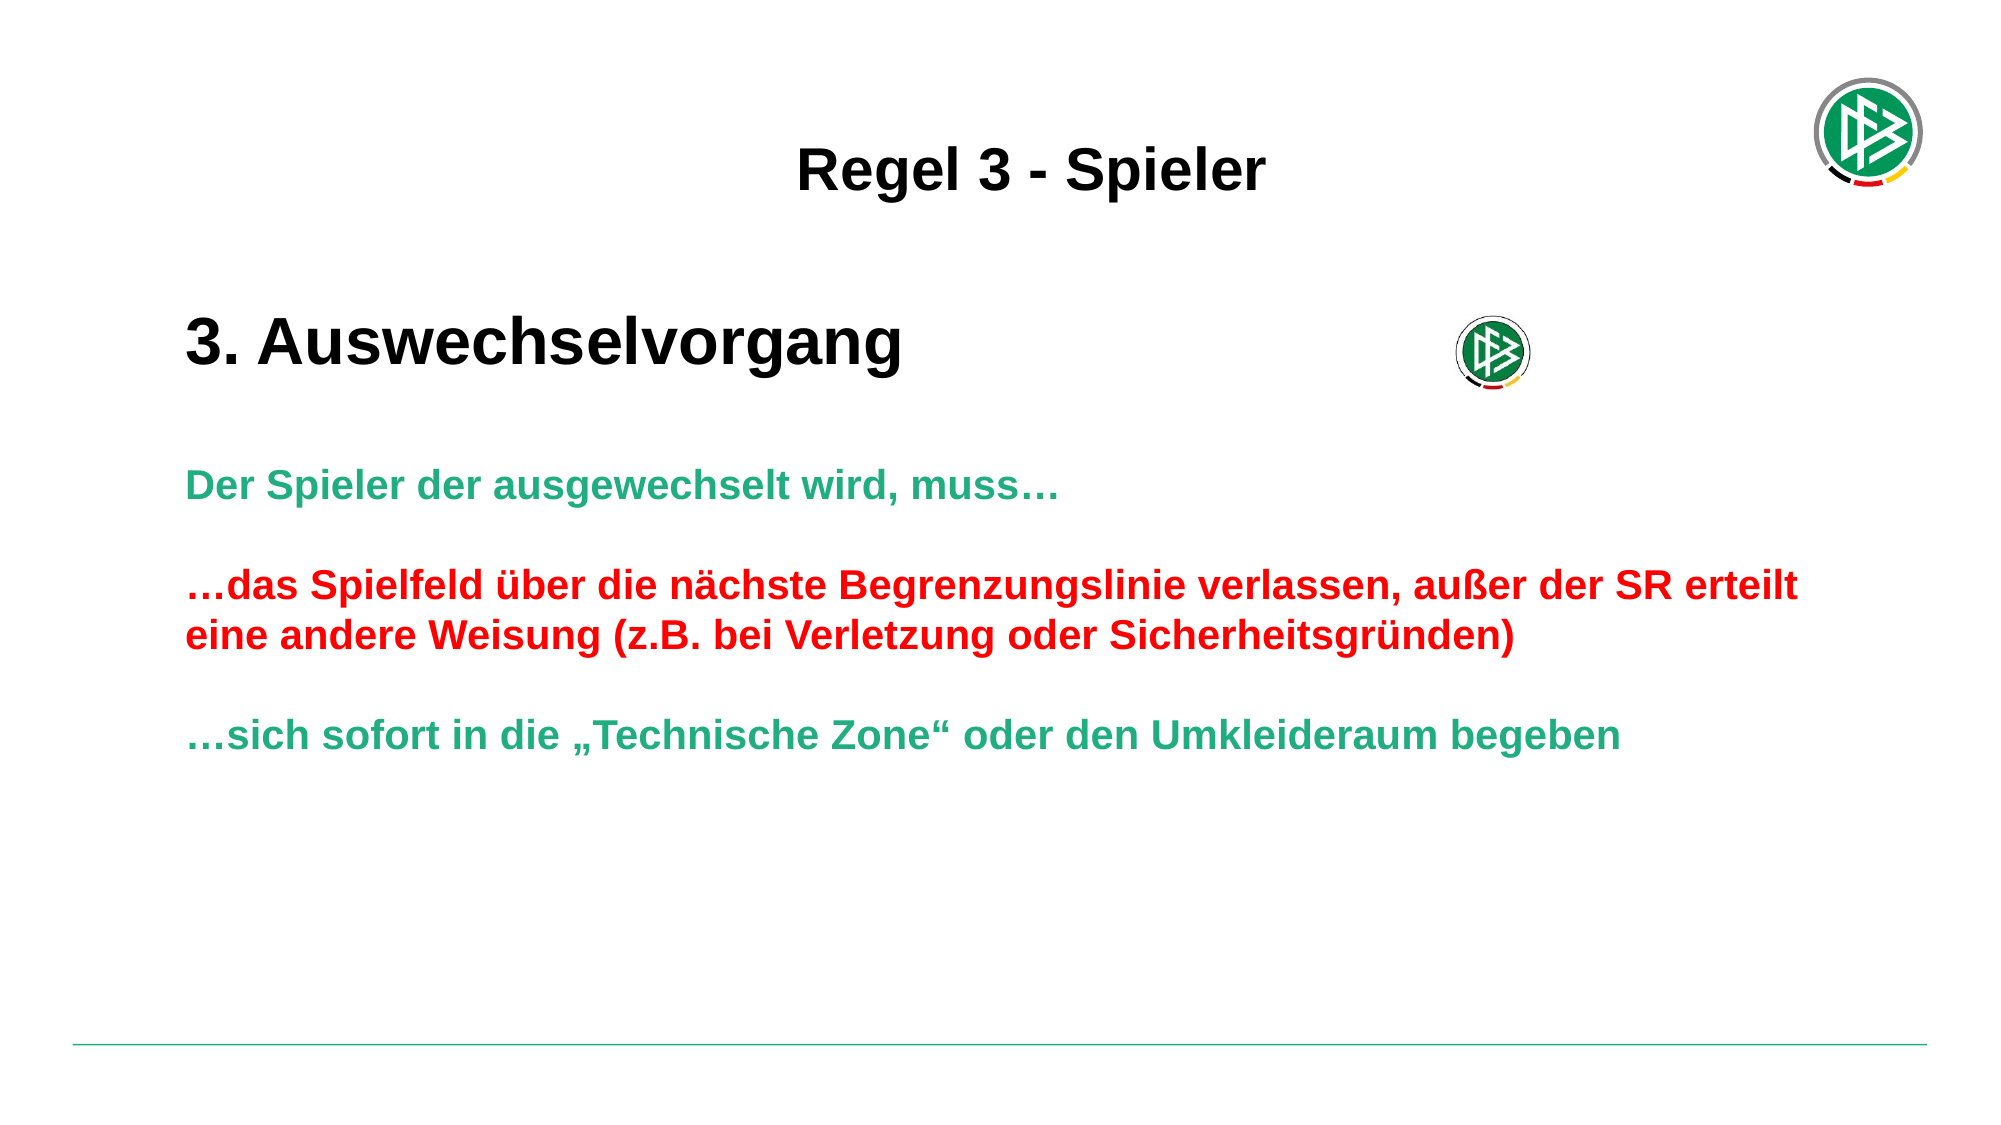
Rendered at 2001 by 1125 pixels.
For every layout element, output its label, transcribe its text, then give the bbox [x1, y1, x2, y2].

text_box Regel 3 - Spieler 3. Auswechselvorgang Der Spieler der ausgewechselt wird, muss… …das Spielfeld über die nächste Begrenzungslinie verlassen, außer der SR erteilt eine andere Weisung (z.B. bei Verletzung oder Sicherheitsgründen) …sich sofort in die „Technische Zone“ oder den Umkleideraum begeben [184, 161, 1880, 986]
picture [1454, 314, 1531, 391]
